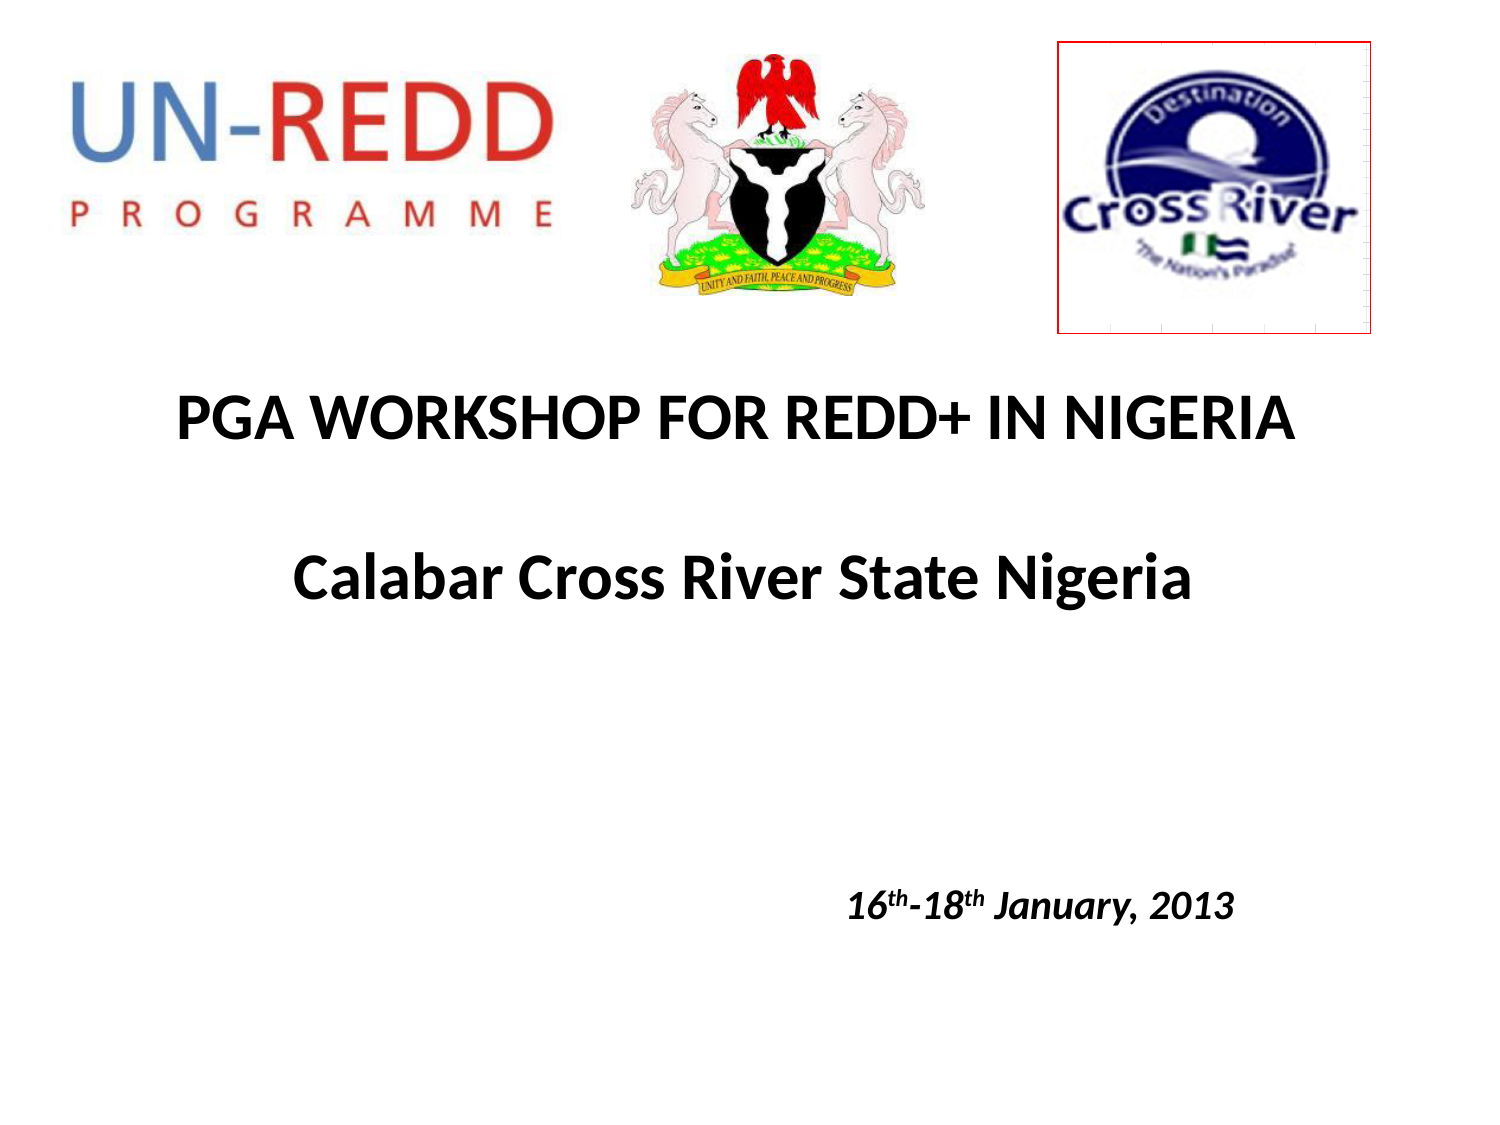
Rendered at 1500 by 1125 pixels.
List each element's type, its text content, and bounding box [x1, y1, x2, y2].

picture [631, 54, 926, 296]
picture [40, 30, 569, 256]
title PGA WORKSHOP FOR REDD+ IN NIGERIA Calabar Cross River State Nigeria 16th-18th January, 2013 [29, 30, 1459, 1035]
picture [1056, 41, 1371, 334]
